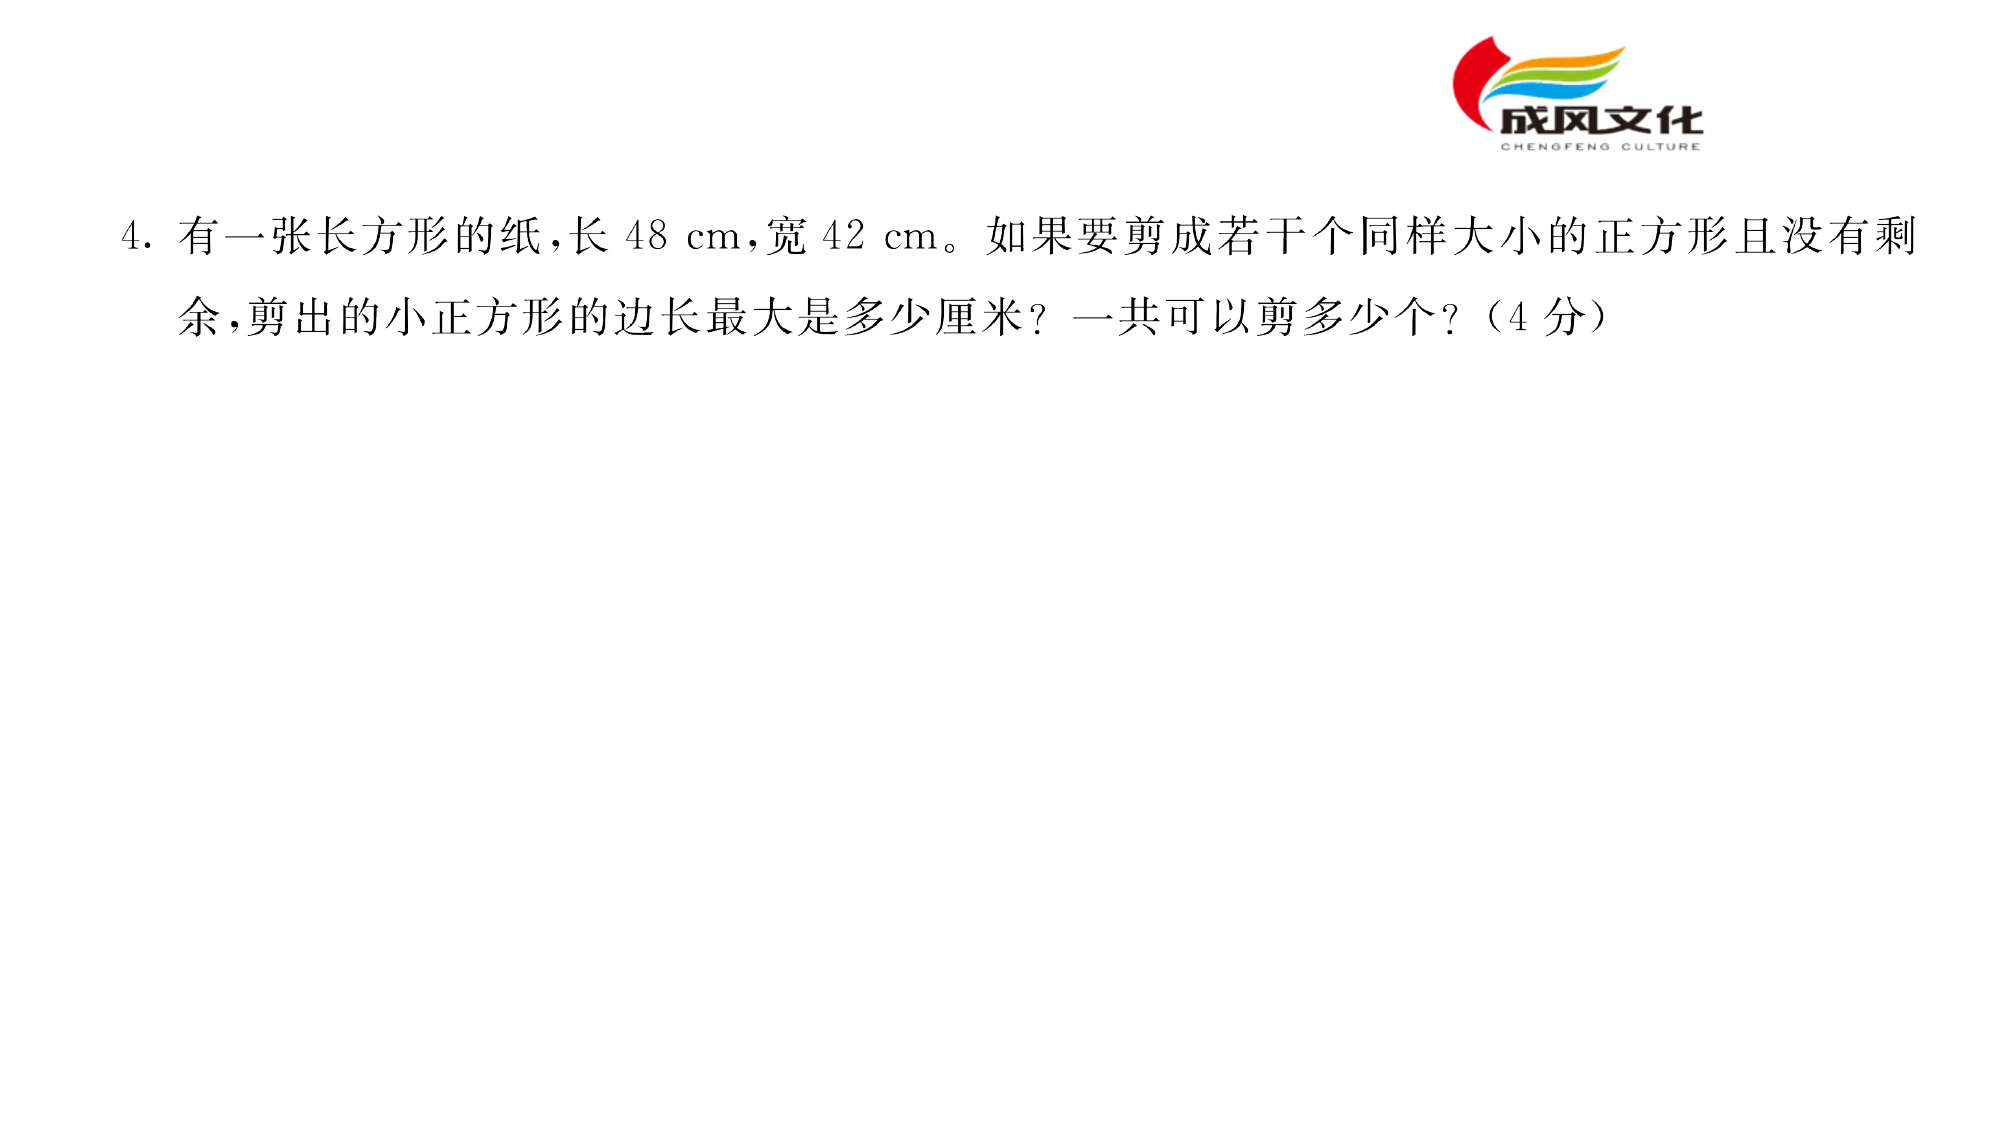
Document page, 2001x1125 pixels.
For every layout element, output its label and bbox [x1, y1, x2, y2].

picture [118, 30, 2000, 703]
